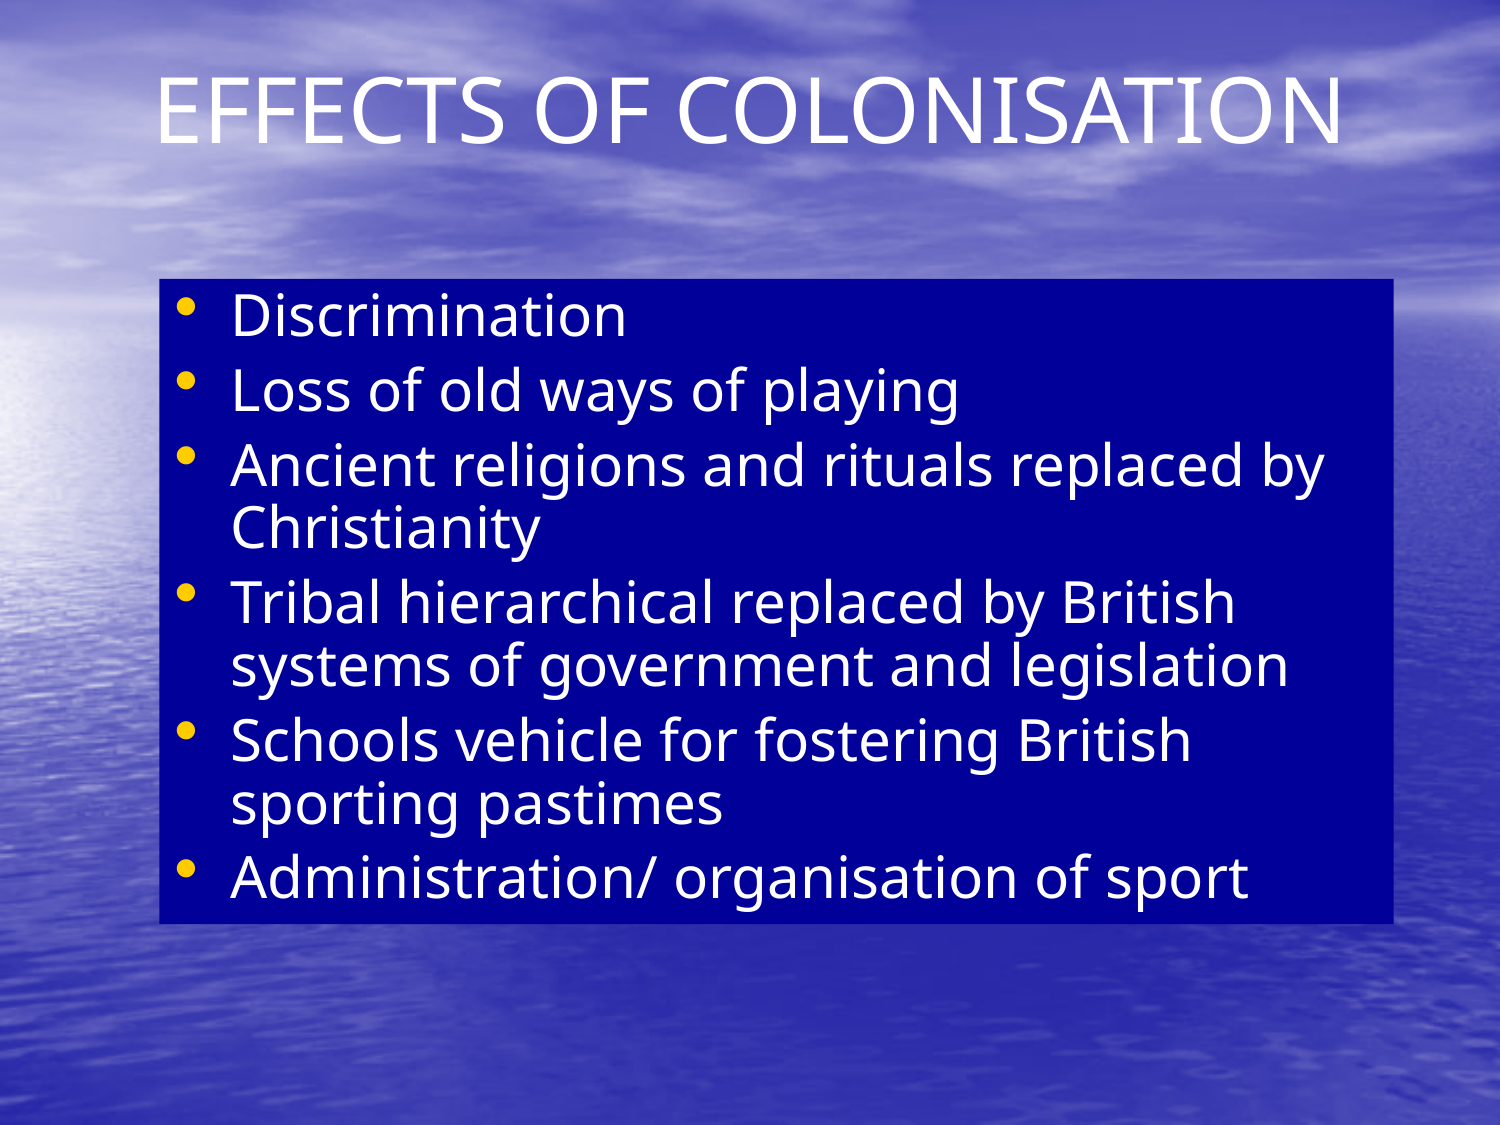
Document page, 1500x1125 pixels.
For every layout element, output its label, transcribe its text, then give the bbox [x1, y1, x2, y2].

title EFFECTS OF COLONISATION [0, 39, 1500, 173]
list Discrimination Loss of old ways of playing Ancient religions and rituals replaced by Christianity Tribal hierarchical replaced by British systems of government and legislation Schools vehicle for fostering British sporting pastimes Administration/ organisation of sport [159, 278, 1394, 925]
